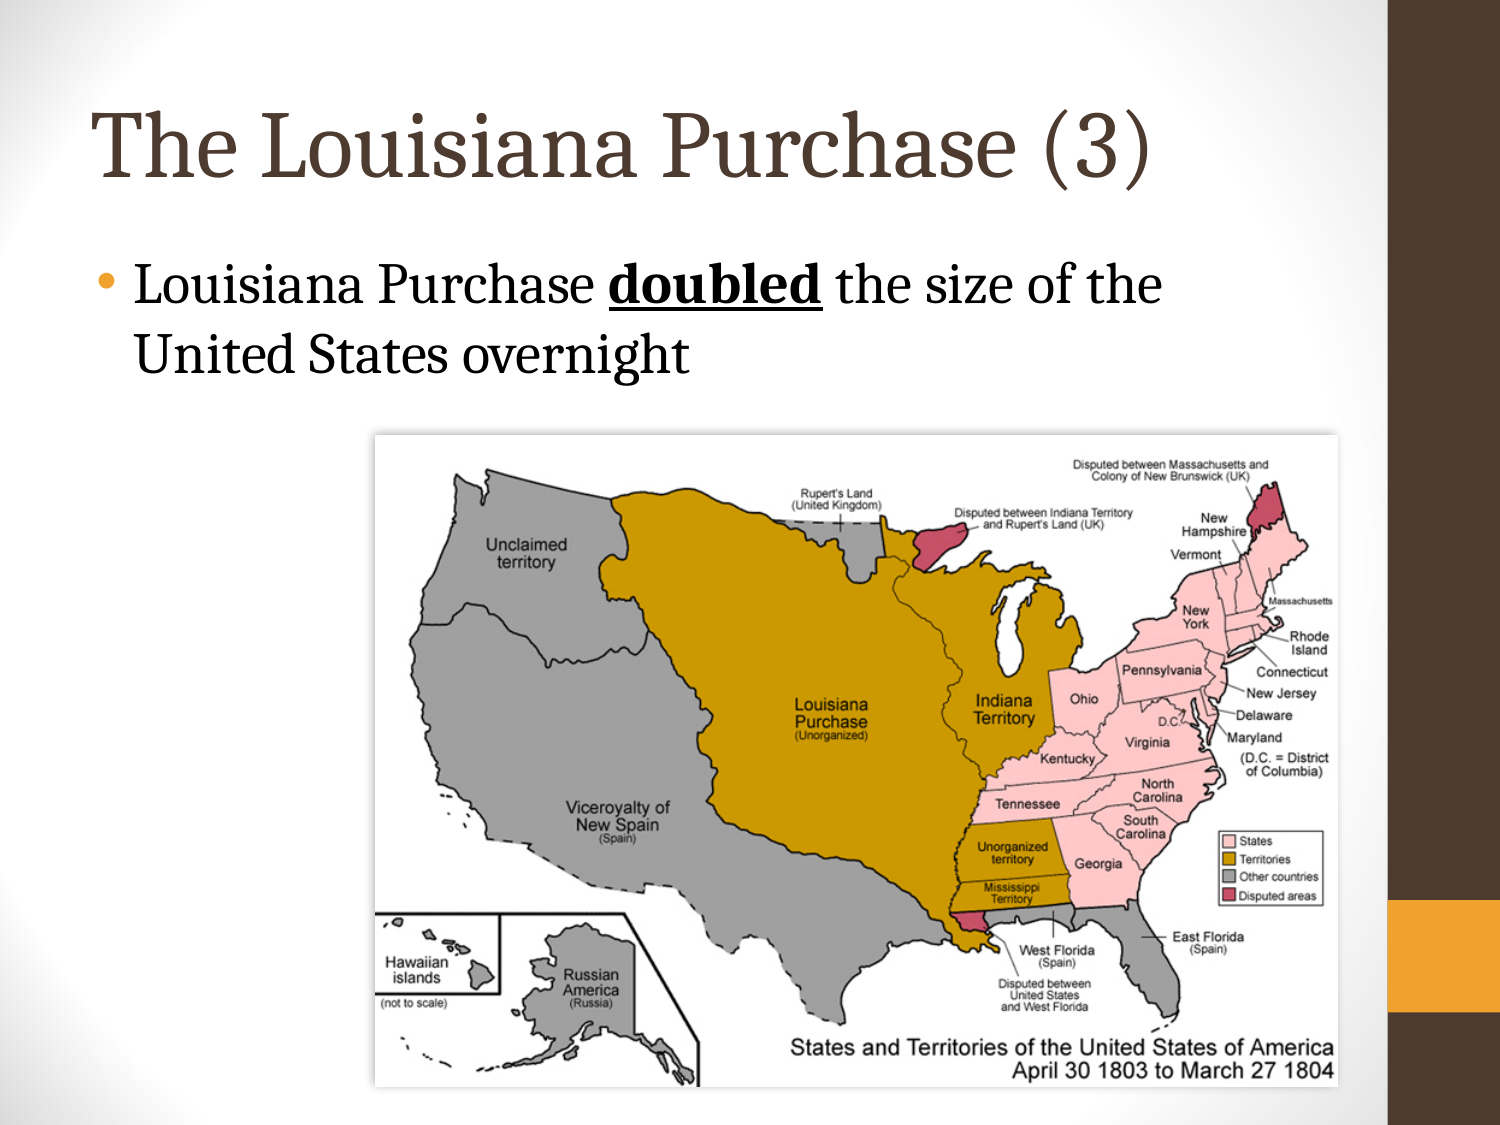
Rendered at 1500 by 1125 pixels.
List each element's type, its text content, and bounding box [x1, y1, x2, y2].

picture [0, 0, 1387, 1125]
title The Louisiana Purchase (3) [75, 45, 1325, 233]
list Louisiana Purchase doubled the size of the United States overnight [62, 237, 1338, 1000]
